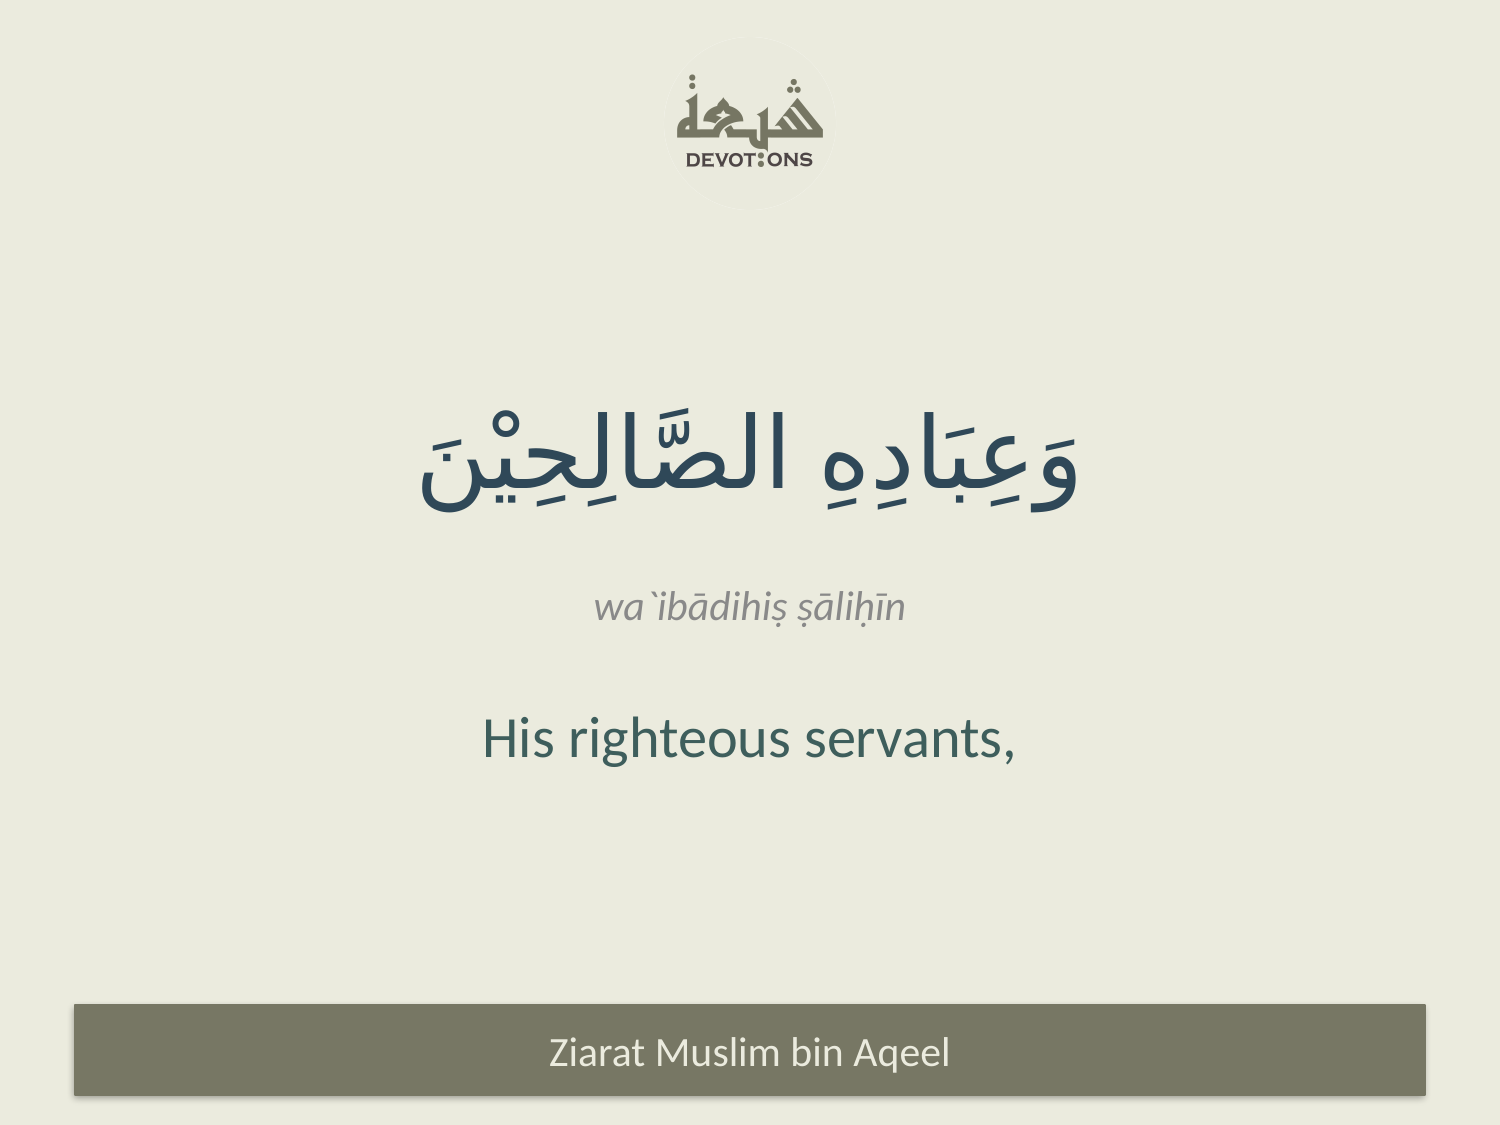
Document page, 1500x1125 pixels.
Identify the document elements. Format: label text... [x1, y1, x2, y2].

picture [656, 29, 844, 218]
text_box [74, 1004, 1426, 1096]
text_box Ziarat Muslim bin Aqeel [534, 1017, 966, 1083]
text_box وَعِبَادِهِ الصَّالِحِيْنَ wa`ibādihiṣ ṣāliḥīn His righteous servants, [74, 381, 1425, 776]
